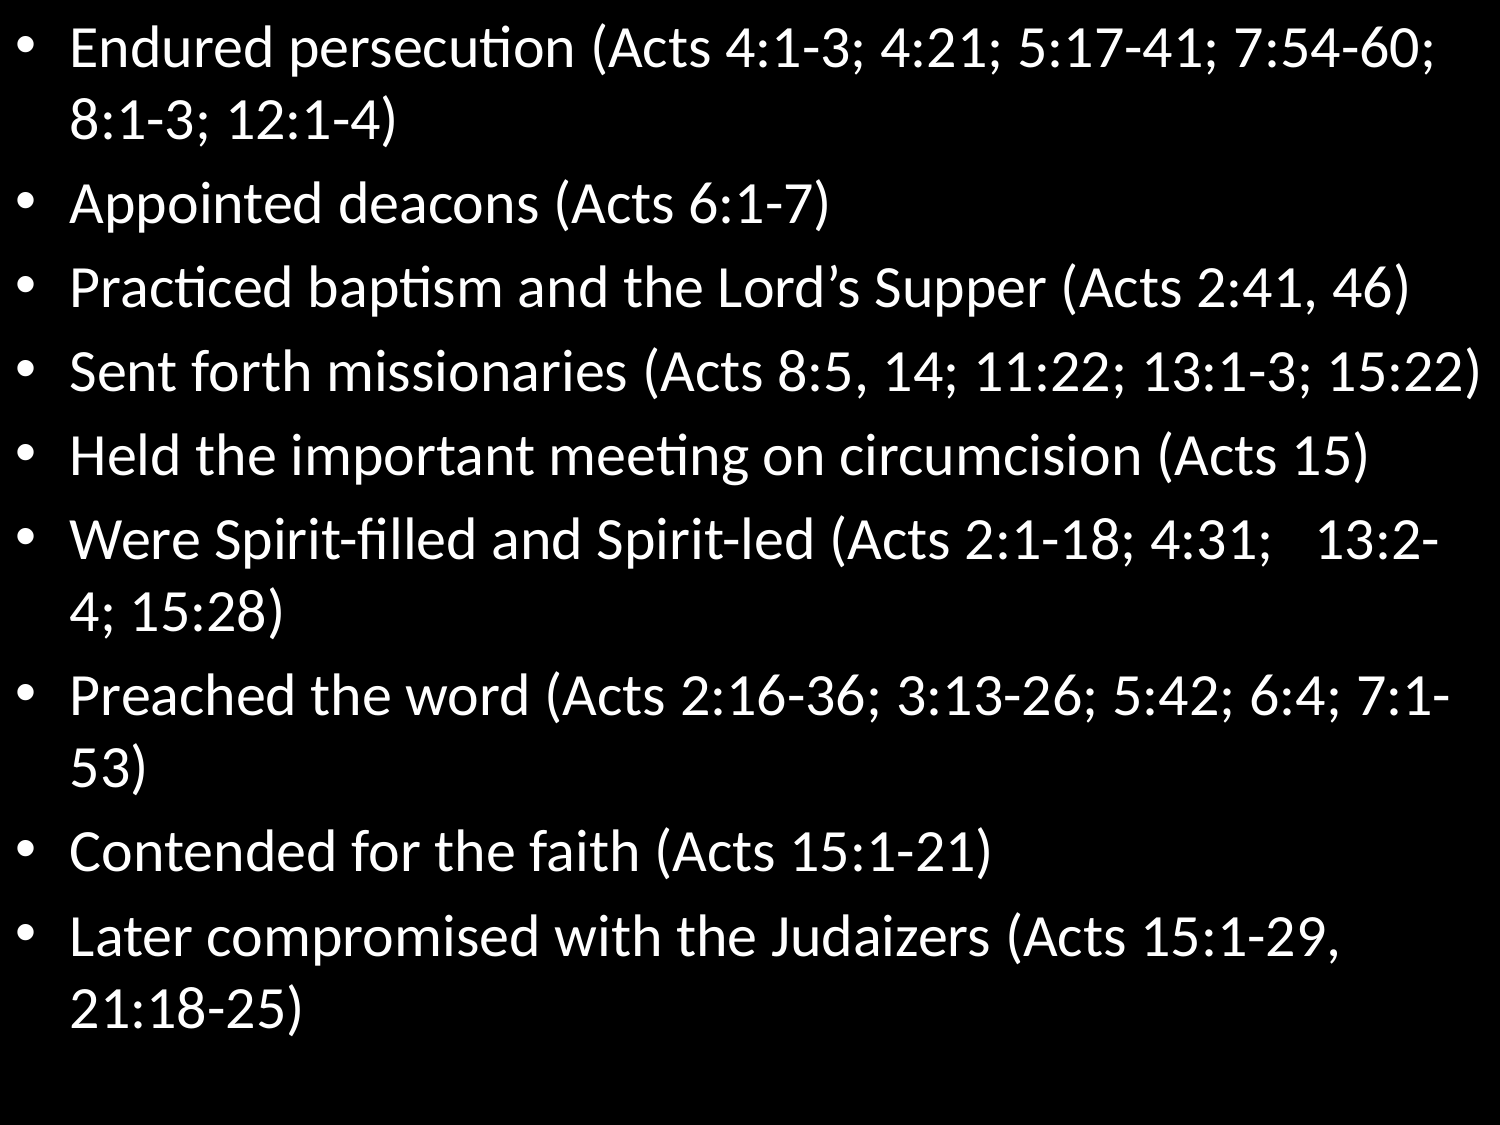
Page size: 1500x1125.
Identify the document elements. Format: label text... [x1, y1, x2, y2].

list Endured persecution (Acts 4:1-3; 4:21; 5:17-41; 7:54-60; 8:1-3; 12:1-4) Appointed deacons (Acts 6:1-7) Practiced baptism and the Lord’s Supper (Acts 2:41, 46) Sent forth missionaries (Acts 8:5, 14; 11:22; 13:1-3; 15:22) Held the important meeting on circumcision (Acts 15) Were Spirit-filled and Spirit-led (Acts 2:1-18; 4:31; 13:2-4; 15:28) Preached the word (Acts 2:16-36; 3:13-26; 5:42; 6:4; 7:1-53) Contended for the faith (Acts 15:1-21) Later compromised with the Judaizers (Acts 15:1-29, 21:18-25) [0, 0, 1500, 1125]
